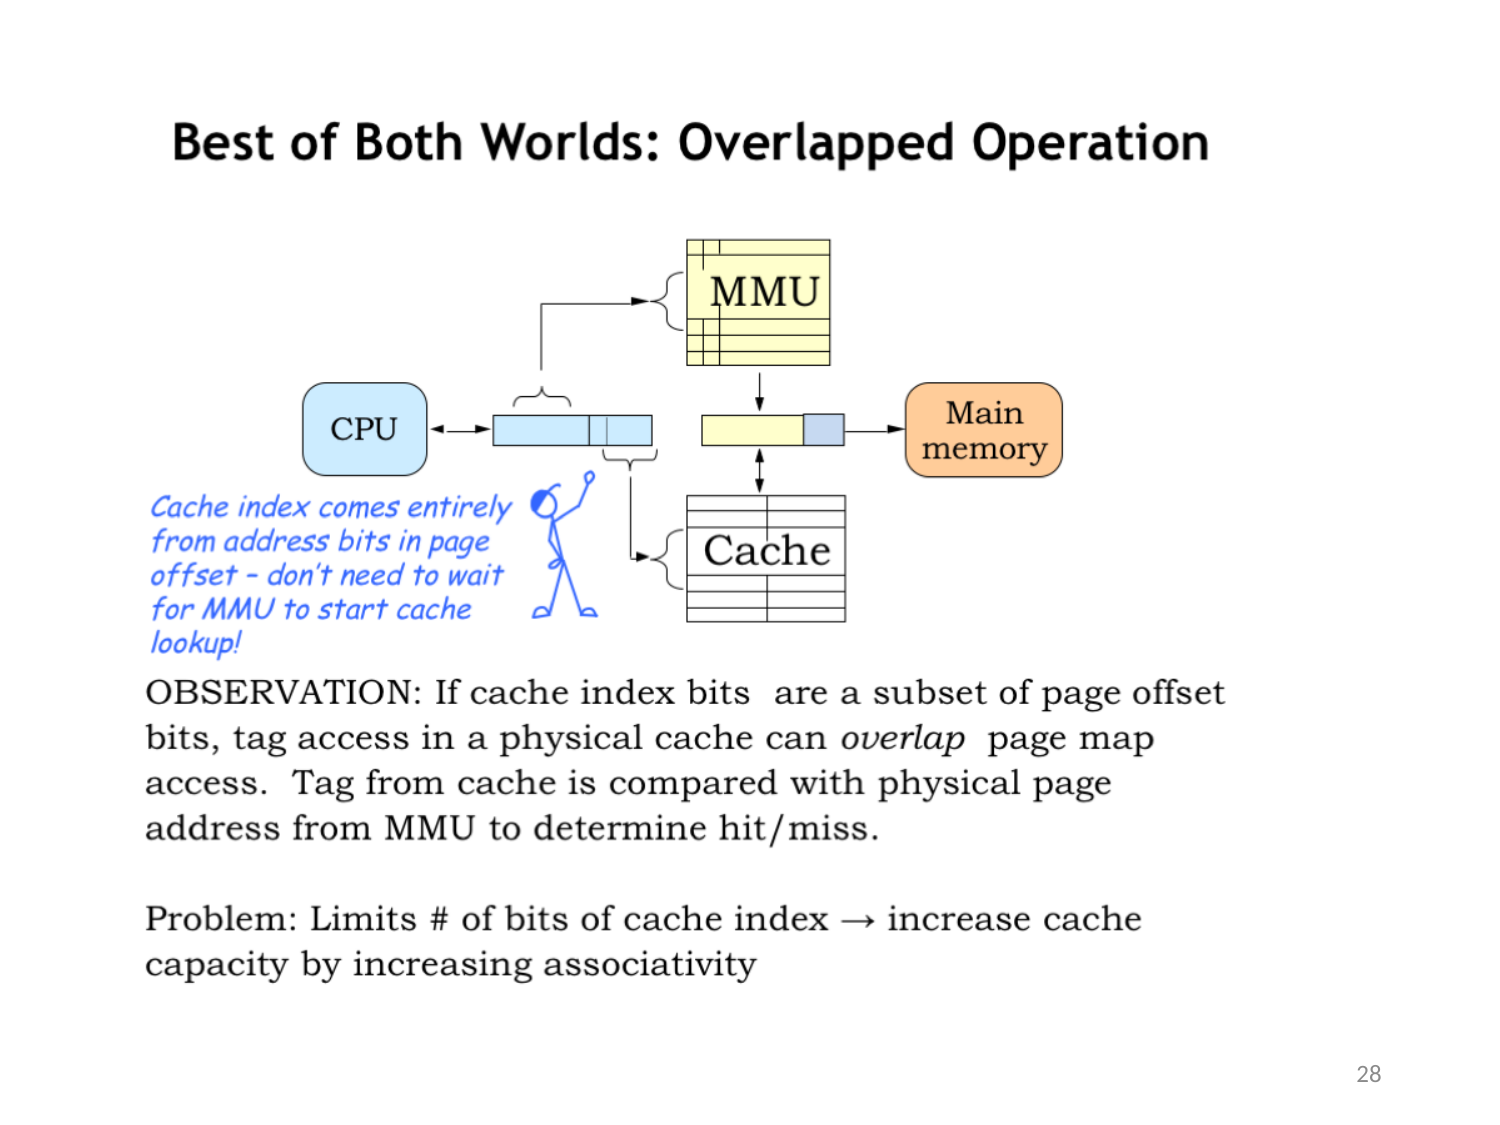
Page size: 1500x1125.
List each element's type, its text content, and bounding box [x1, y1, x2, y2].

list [51, 57, 1332, 1018]
slide_number 28 [1059, 1042, 1397, 1103]
